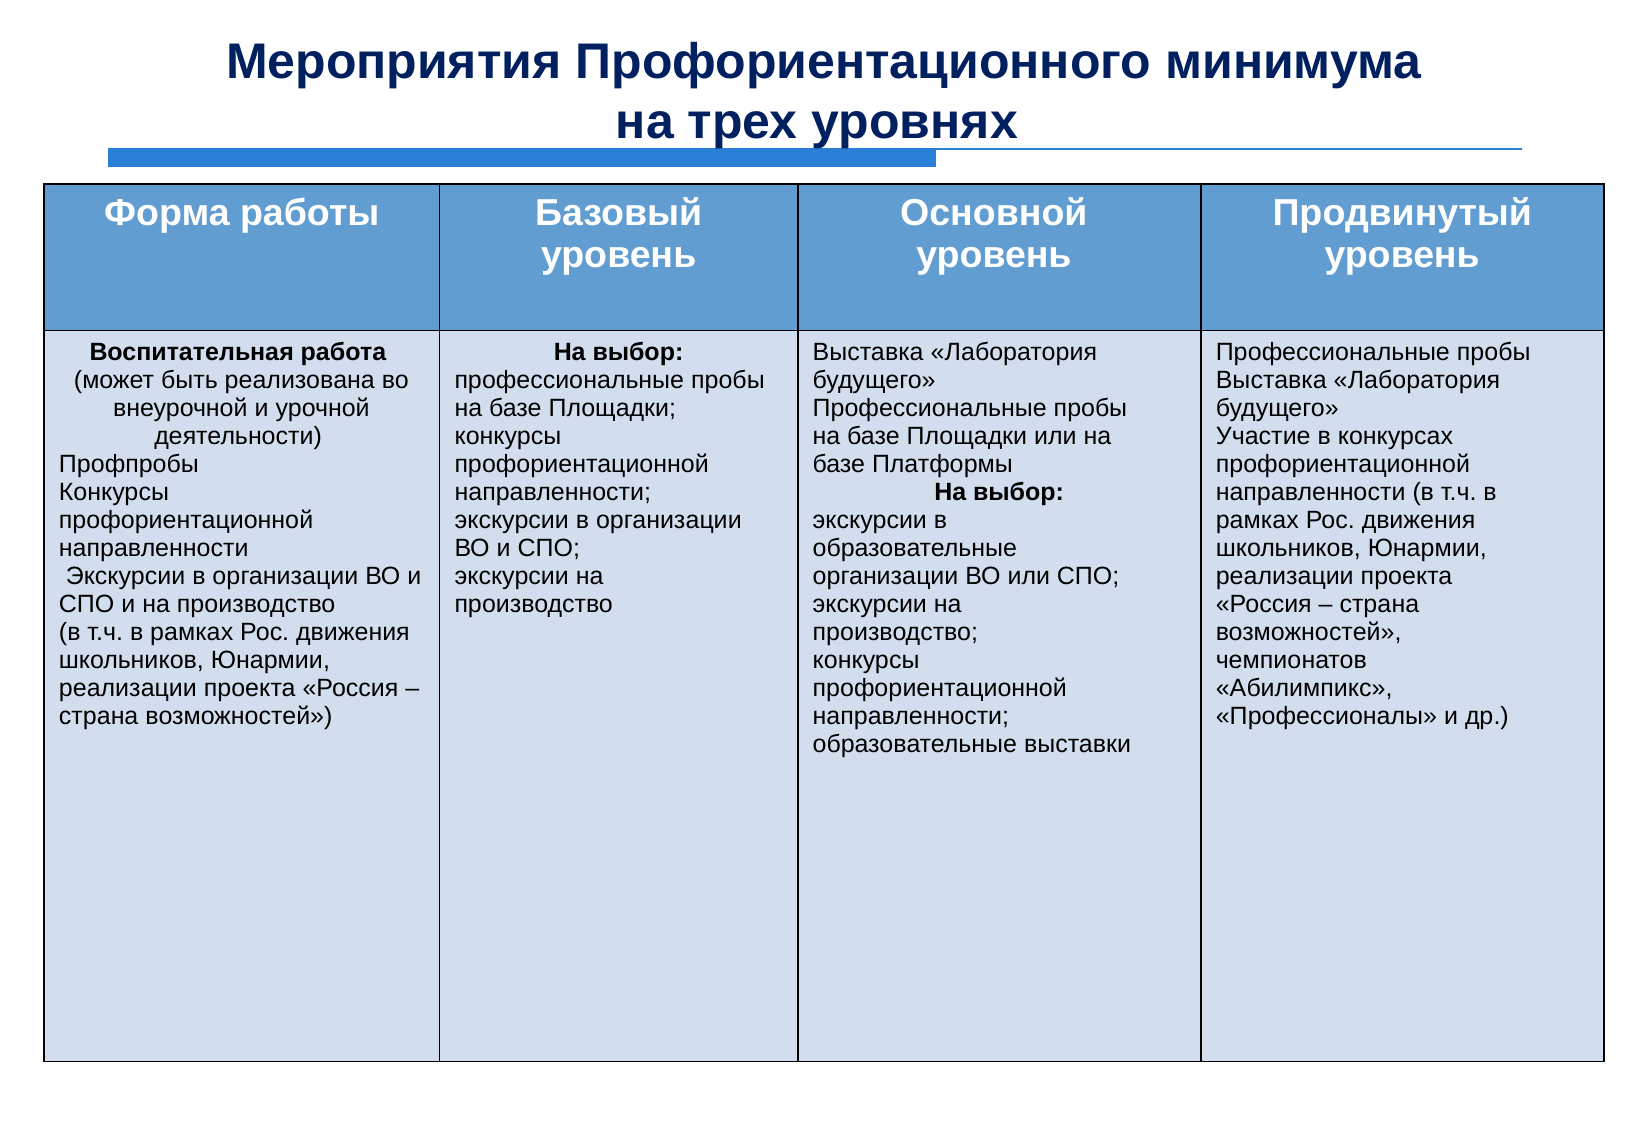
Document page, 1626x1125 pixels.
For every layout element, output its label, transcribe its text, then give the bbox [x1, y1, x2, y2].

table_cell Профессиональные пробы Выставка «Лаборатория будущего» Участие в конкурсах профориентационной направленности (в т.ч. в рамках Рос. движения школьников, Юнармии, реализации проекта «Россия – страна возможностей», чемпионатов «Абилимпикс», «Профессионалы» и др.) [1202, 331, 1603, 1061]
table_header Основной уровень [799, 185, 1200, 330]
table_cell На выбор: профессиональные пробы на базе Площадки; конкурсы профориентационной направленности; экскурсии в организации ВО и СПО; экскурсии на производство [440, 331, 797, 1061]
table_cell Воспитательная работа (может быть реализована во внеурочной и урочной деятельности) Профпробы Конкурсы профориентационной направленности Экскурсии в организации ВО и СПО и на производство (в т.ч. в рамках Рос. движения школьников, Юнармии, реализации проекта «Россия – страна возможностей») [45, 331, 439, 1061]
table_header Форма работы [45, 185, 439, 330]
table_header Продвинутый уровень [1202, 185, 1603, 330]
table_cell Выставка «Лаборатория будущего» Профессиональные пробы на базе Площадки или на базе Платформы На выбор: экскурсии в образовательные организации ВО или СПО; экскурсии на производство; конкурсы профориентационной направленности; образовательные выставки [799, 331, 1200, 1061]
text_box Мероприятия Профориентационного минимума на трех уровнях [107, 21, 1541, 156]
table_header Базовый уровень [440, 185, 797, 330]
